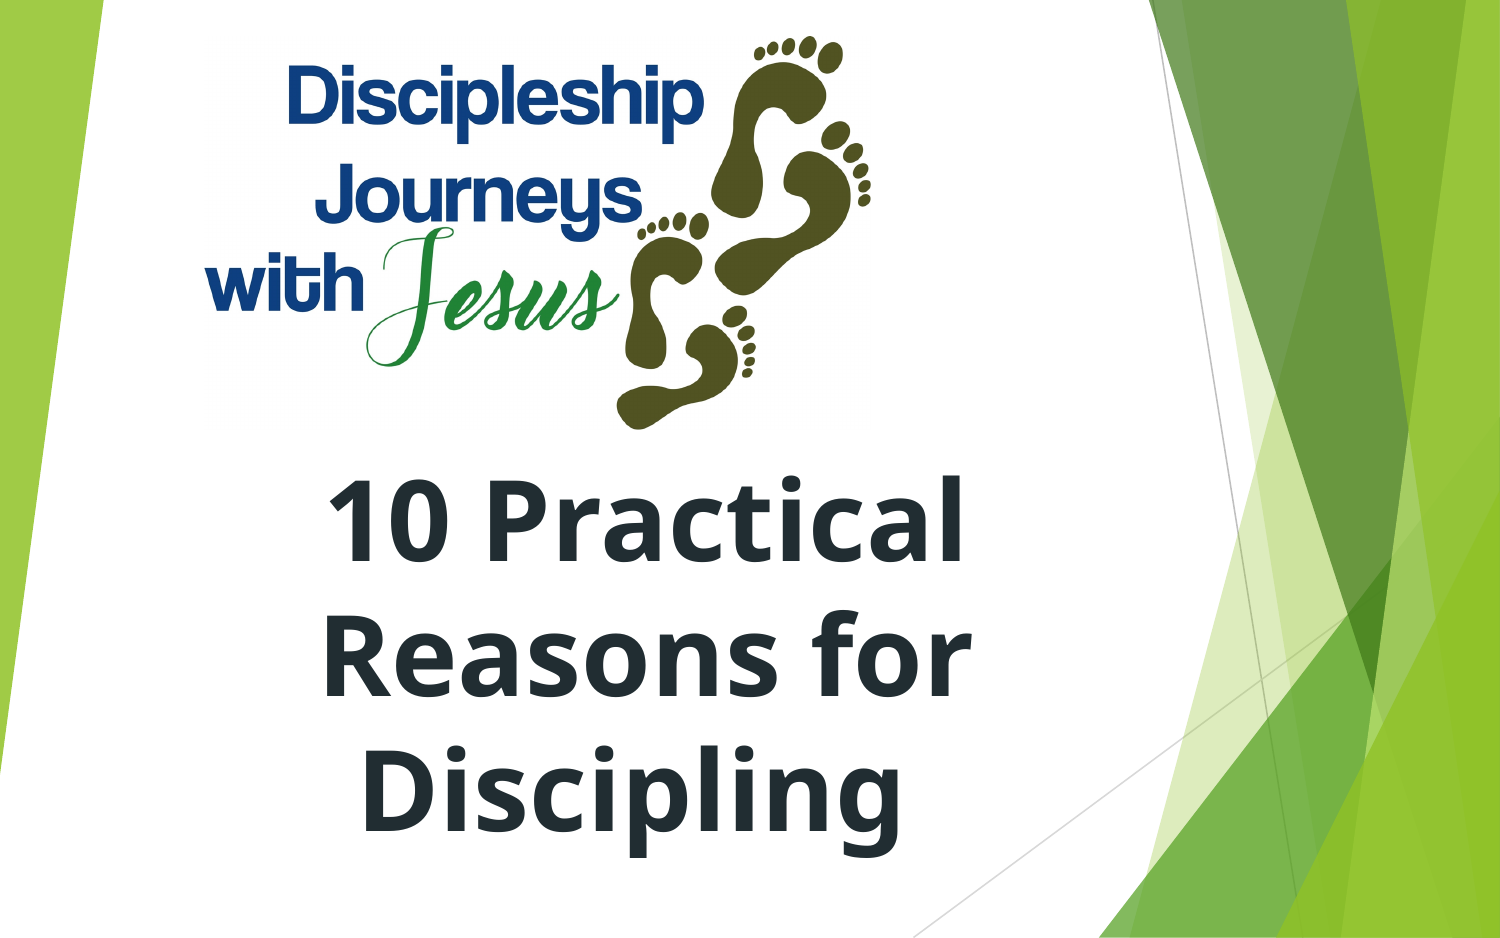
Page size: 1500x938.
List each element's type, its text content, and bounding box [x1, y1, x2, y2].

picture [203, 36, 871, 431]
text_box 10 Practical Reasons for Discipling [121, 441, 1172, 938]
